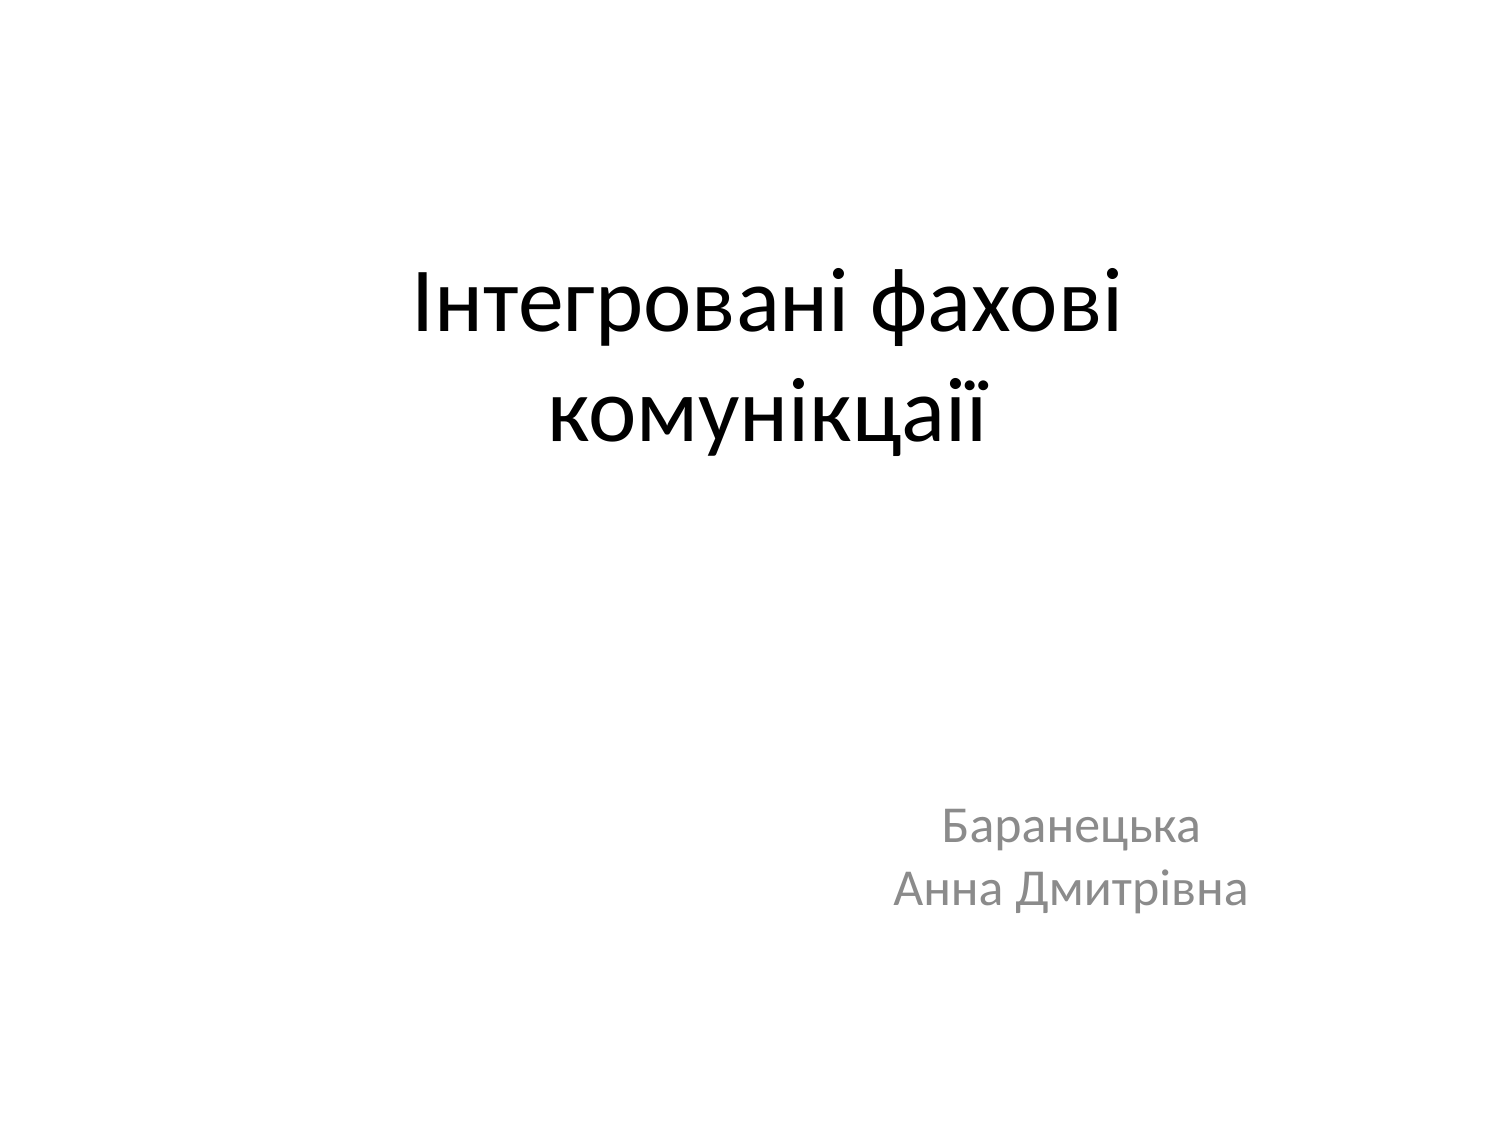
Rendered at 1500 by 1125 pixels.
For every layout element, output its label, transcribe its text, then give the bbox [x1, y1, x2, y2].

title Інтегровані фахові комунікцаії [206, 208, 1329, 492]
subtitle Баранецька Анна Дмитрівна [868, 637, 1275, 925]
